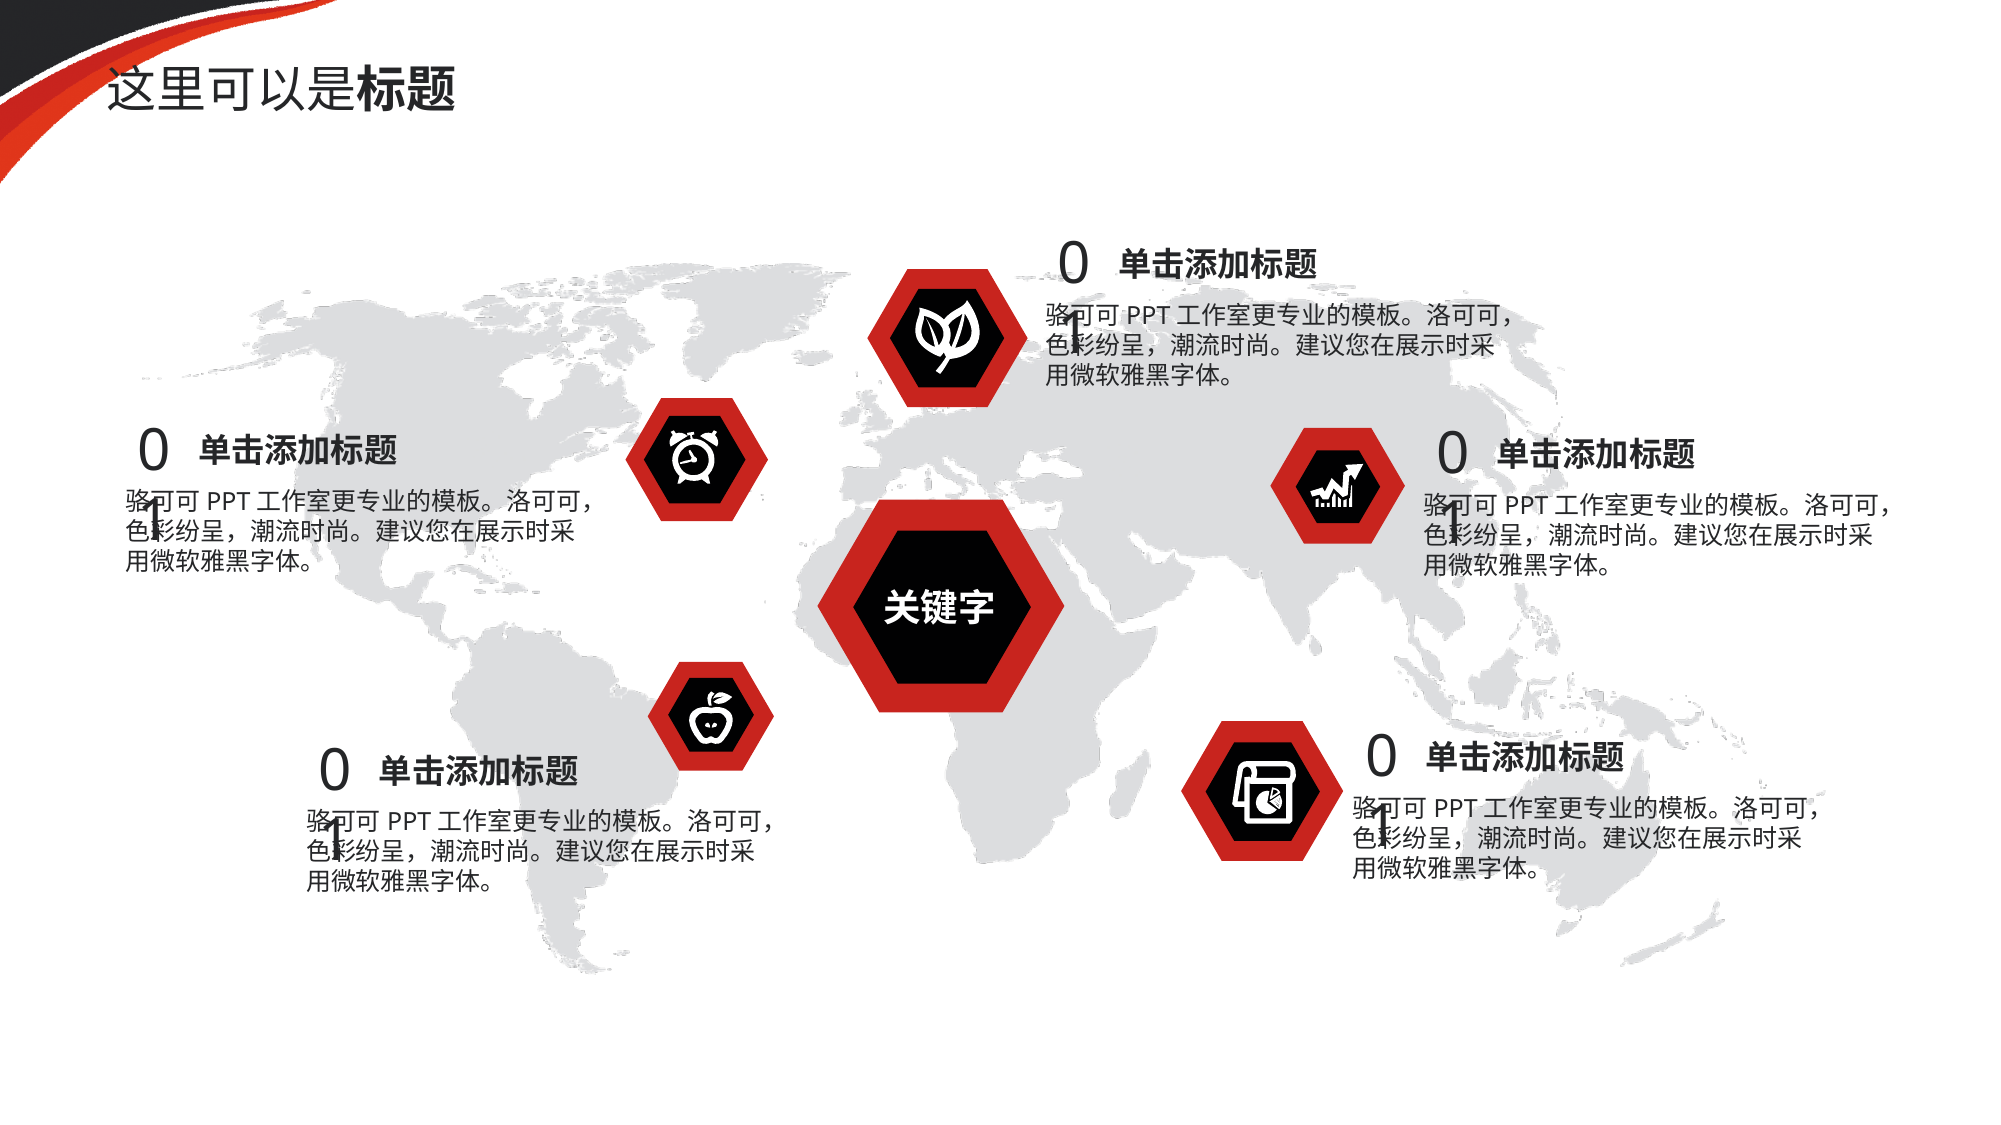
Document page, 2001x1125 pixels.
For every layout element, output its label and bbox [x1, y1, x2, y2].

picture [5, 126, 164, 191]
picture [141, 263, 1826, 975]
text_box [291, 724, 772, 897]
text_box [110, 404, 592, 577]
text_box [1030, 218, 1512, 391]
text_box [1408, 408, 1890, 581]
text_box [1337, 711, 1819, 884]
text_box [0, 0, 520, 126]
